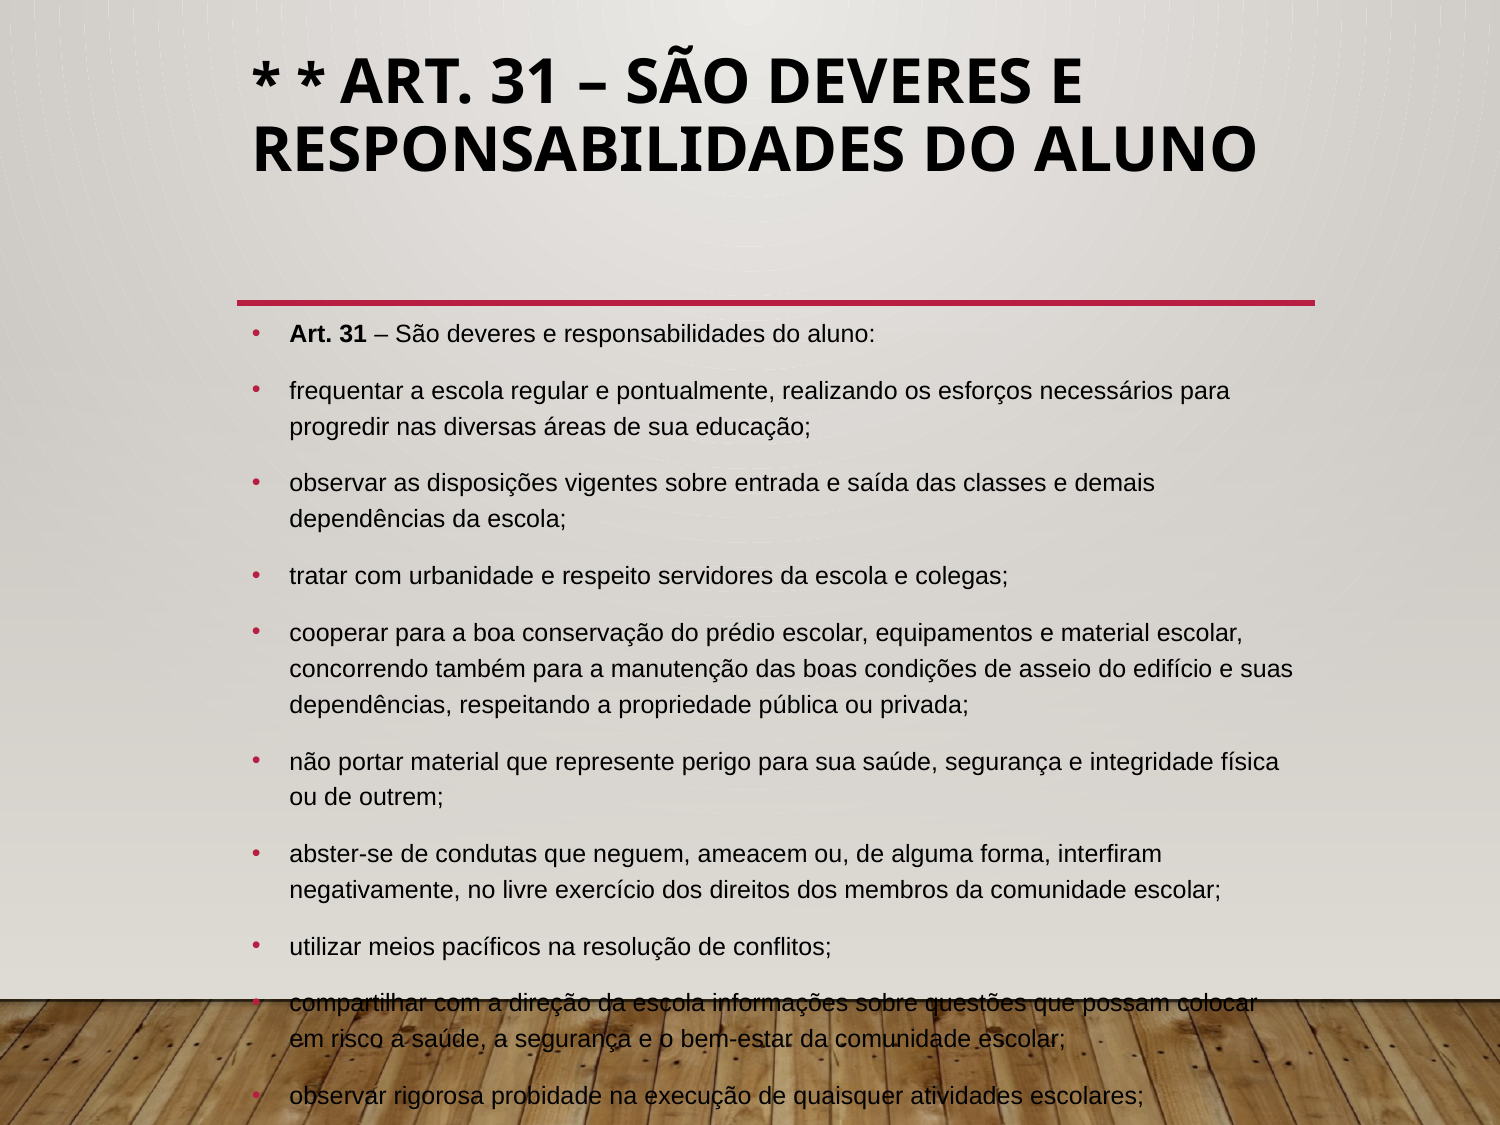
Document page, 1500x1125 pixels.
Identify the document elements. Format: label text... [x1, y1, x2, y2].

list Art. 31 – São deveres e responsabilidades do aluno: frequentar a escola regular e pontualmente, realizando os esforços necessários para progredir nas diversas áreas de sua educação; observar as disposições vigentes sobre entrada e saída das classes e demais dependências da escola; tratar com urbanidade e respeito servidores da escola e colegas; cooperar para a boa conservação do prédio escolar, equipamentos e material escolar, concorrendo também para a manutenção das boas condições de asseio do edifício e suas dependências, respeitando a propriedade pública ou privada; não portar material que represente perigo para sua saúde, segurança e integridade física ou de outrem; abster-se de condutas que neguem, ameacem ou, de alguma forma, interfiram negativamente, no livre exercício dos direitos dos membros da comunidade escolar; utilizar meios pacíficos na resolução de conflitos; compartilhar com a direção da escola informações sobre questões que possam colocar em risco a saúde, a segurança e o bem-estar da comunidade escolar; observar rigorosa probidade na execução de quaisquer atividades escolares; participar conscientemente de sua própria educação, comparecendo a todas as atividades educacionais; submeter à aprovação dos superiores a realização de atividades de iniciativa pessoal ou de grupos, no âmbito escolar; não praticar atos de indisciplina; ajudar a manter o ambiente escolar livre de bebidas alcoólicas, drogas lícitas e ilícitas, substâncias tóxicas e armas. [236, 304, 1315, 897]
picture [0, 999, 1500, 1125]
title * * Art. 31 – São deveres e responsabilidades do aluno [236, 42, 1315, 304]
